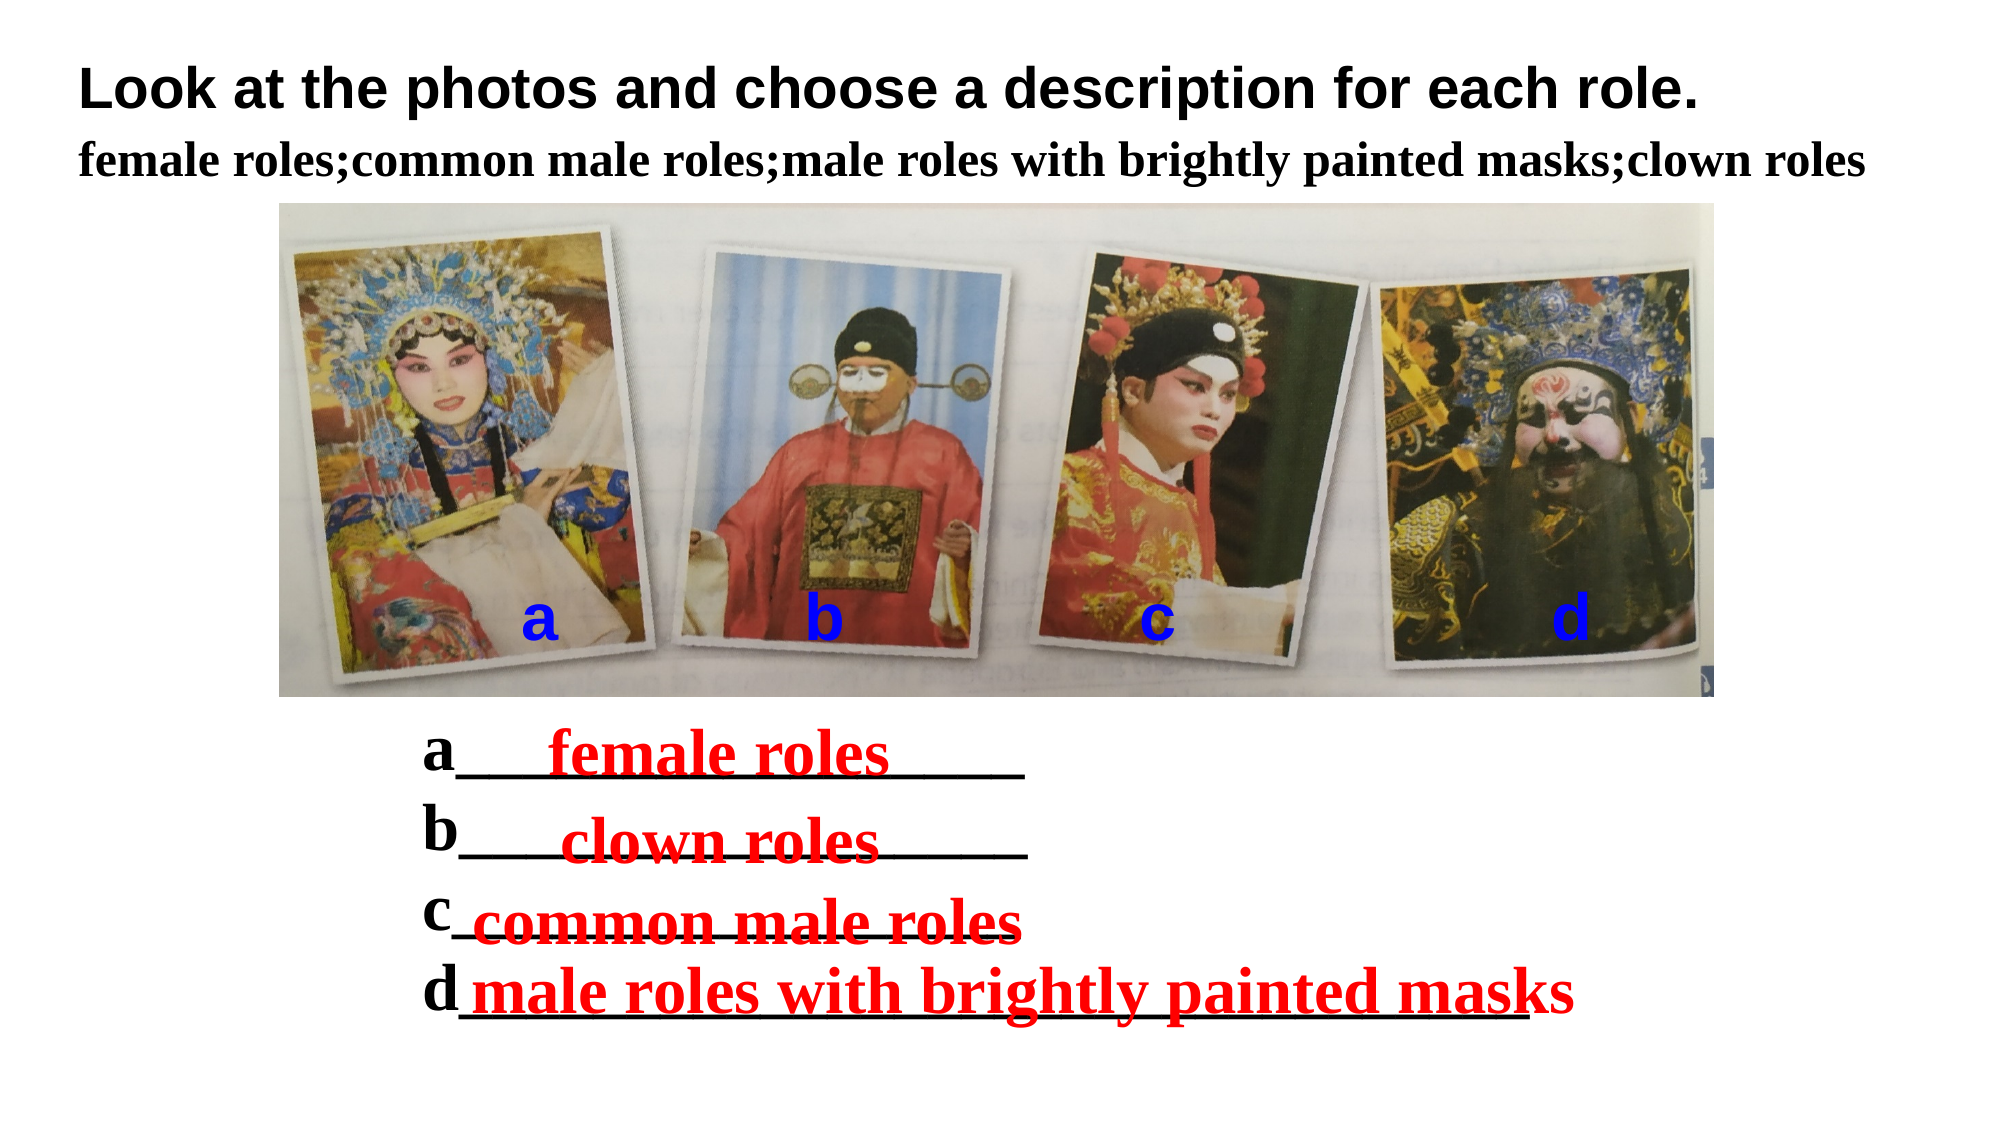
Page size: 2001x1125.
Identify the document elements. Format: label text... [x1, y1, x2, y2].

text_box Look at the photos and choose a description for each role. female roles;common male roles;male roles with brightly painted masks;clown roles [63, 36, 1930, 254]
text_box common male roles [457, 862, 1039, 931]
picture [279, 203, 1714, 697]
text_box male roles with brightly painted masks [456, 931, 1614, 1035]
text_box female roles [533, 701, 923, 796]
text_box a_________________ b_________________ c_________________ d________________________________ [408, 697, 1585, 1032]
text_box clown roles [546, 781, 896, 862]
